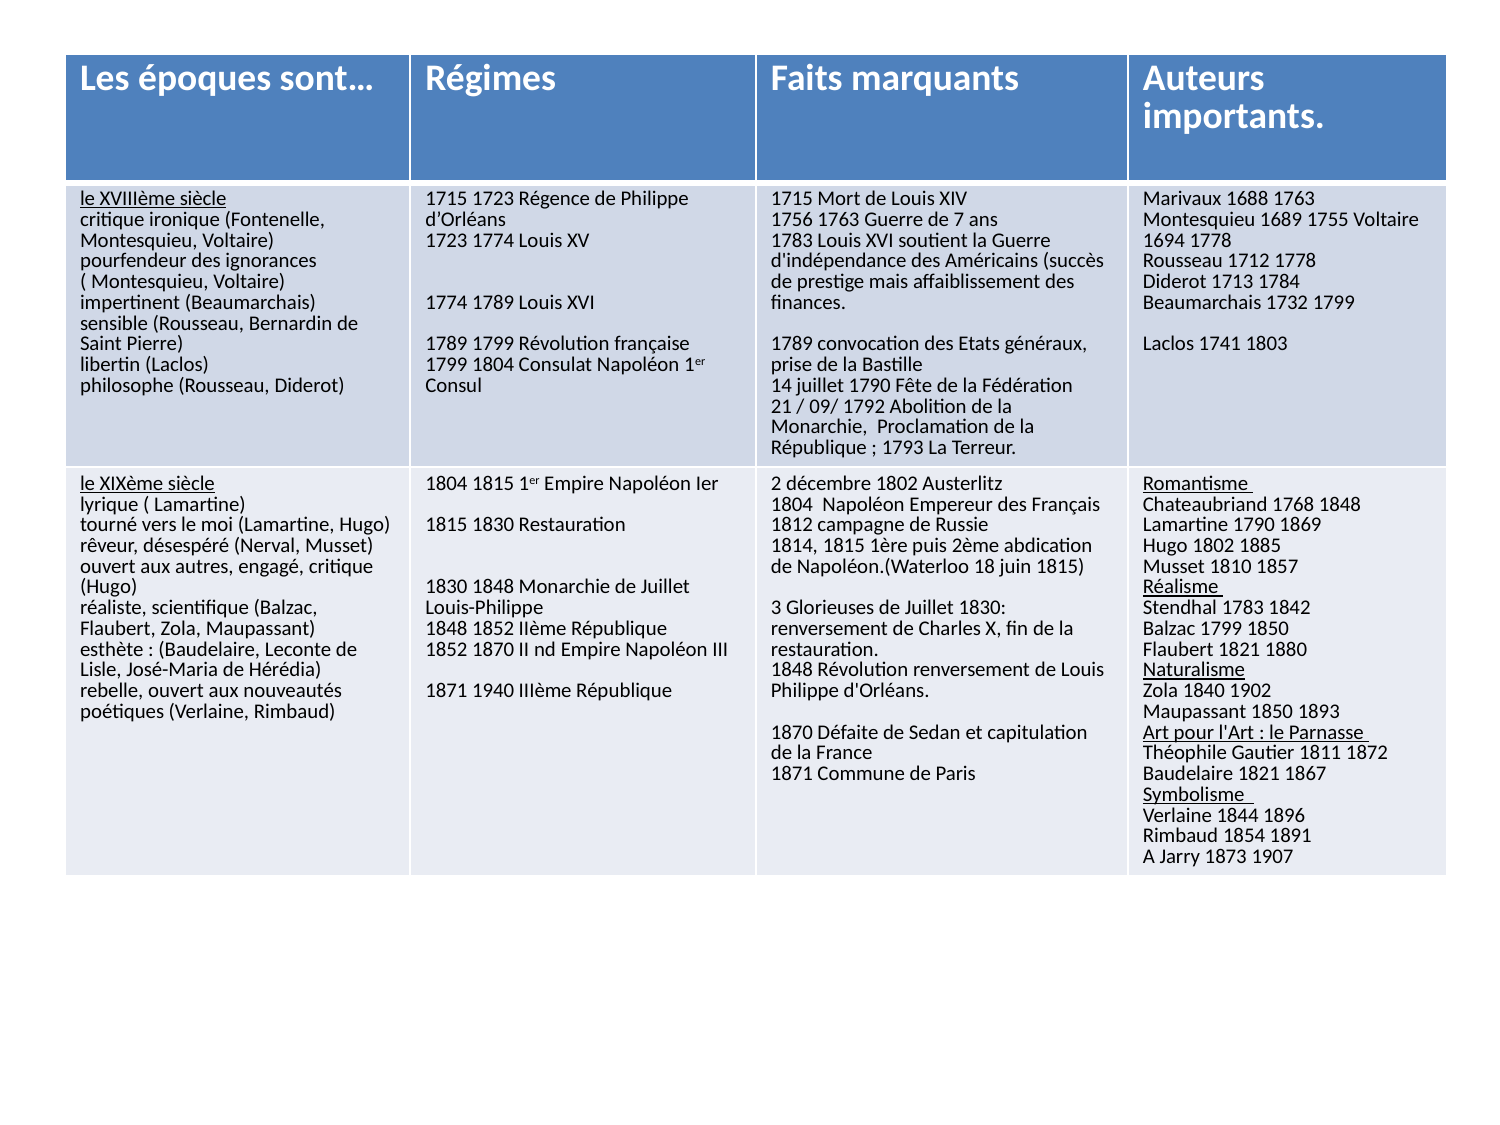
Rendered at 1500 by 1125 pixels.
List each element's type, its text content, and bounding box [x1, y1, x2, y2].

table_cell 1715 Mort de Louis XIV 1756 1763 Guerre de 7 ans 1783 Louis XVI soutient la Guerre d'indépendance des Américains (succès de prestige mais affaiblissement des finances. 1789 convocation des Etats généraux, prise de la Bastille 14 juillet 1790 Fête de la Fédération 21 / 09/ 1792 Abolition de la Monarchie, Proclamation de la République ; 1793 La Terreur. [757, 186, 1127, 466]
table_cell le XIXème siècle lyrique ( Lamartine) tourné vers le moi (Lamartine, Hugo) rêveur, désespéré (Nerval, Musset) ouvert aux autres, engagé, critique (Hugo) réaliste, scientifique (Balzac, Flaubert, Zola, Maupassant) esthète : (Baudelaire, Leconte de Lisle, José-Maria de Hérédia) rebelle, ouvert aux nouveautés poétiques (Verlaine, Rimbaud) [66, 468, 409, 875]
table_cell 1715 1723 Régence de Philippe d’Orléans 1723 1774 Louis XV 1774 1789 Louis XVI 1789 1799 Révolution française 1799 1804 Consulat Napoléon 1er Consul [411, 186, 755, 466]
table_header Auteurs importants. [1129, 55, 1446, 180]
table_header Les époques sont… [66, 55, 409, 180]
table_cell 1804 1815 1er Empire Napoléon Ier 1815 1830 Restauration 1830 1848 Monarchie de Juillet Louis-Philippe 1848 1852 IIème République 1852 1870 II nd Empire Napoléon III 1871 1940 IIIème République [411, 468, 755, 875]
table_header Faits marquants [757, 55, 1127, 180]
table_header Régimes [411, 55, 755, 180]
table_cell Romantisme Chateaubriand 1768 1848 Lamartine 1790 1869 Hugo 1802 1885 Musset 1810 1857 Réalisme Stendhal 1783 1842 Balzac 1799 1850 Flaubert 1821 1880 Naturalisme Zola 1840 1902 Maupassant 1850 1893 Art pour l'Art : le Parnasse Théophile Gautier 1811 1872 Baudelaire 1821 1867 Symbolisme Verlaine 1844 1896 Rimbaud 1854 1891 A Jarry 1873 1907 [1129, 468, 1446, 875]
table_cell le XVIIIème siècle critique ironique (Fontenelle, Montesquieu, Voltaire) pourfendeur des ignorances ( Montesquieu, Voltaire) impertinent (Beaumarchais) sensible (Rousseau, Bernardin de Saint Pierre) libertin (Laclos) philosophe (Rousseau, Diderot) [66, 186, 409, 466]
table_cell 2 décembre 1802 Austerlitz 1804 Napoléon Empereur des Français 1812 campagne de Russie 1814, 1815 1ère puis 2ème abdication de Napoléon.(Waterloo 18 juin 1815) 3 Glorieuses de Juillet 1830: renversement de Charles X, fin de la restauration. 1848 Révolution renversement de Louis Philippe d'Orléans. 1870 Défaite de Sedan et capitulation de la France 1871 Commune de Paris [757, 468, 1127, 875]
table_cell Marivaux 1688 1763 Montesquieu 1689 1755 Voltaire 1694 1778 Rousseau 1712 1778 Diderot 1713 1784 Beaumarchais 1732 1799 Laclos 1741 1803 [1129, 186, 1446, 466]
